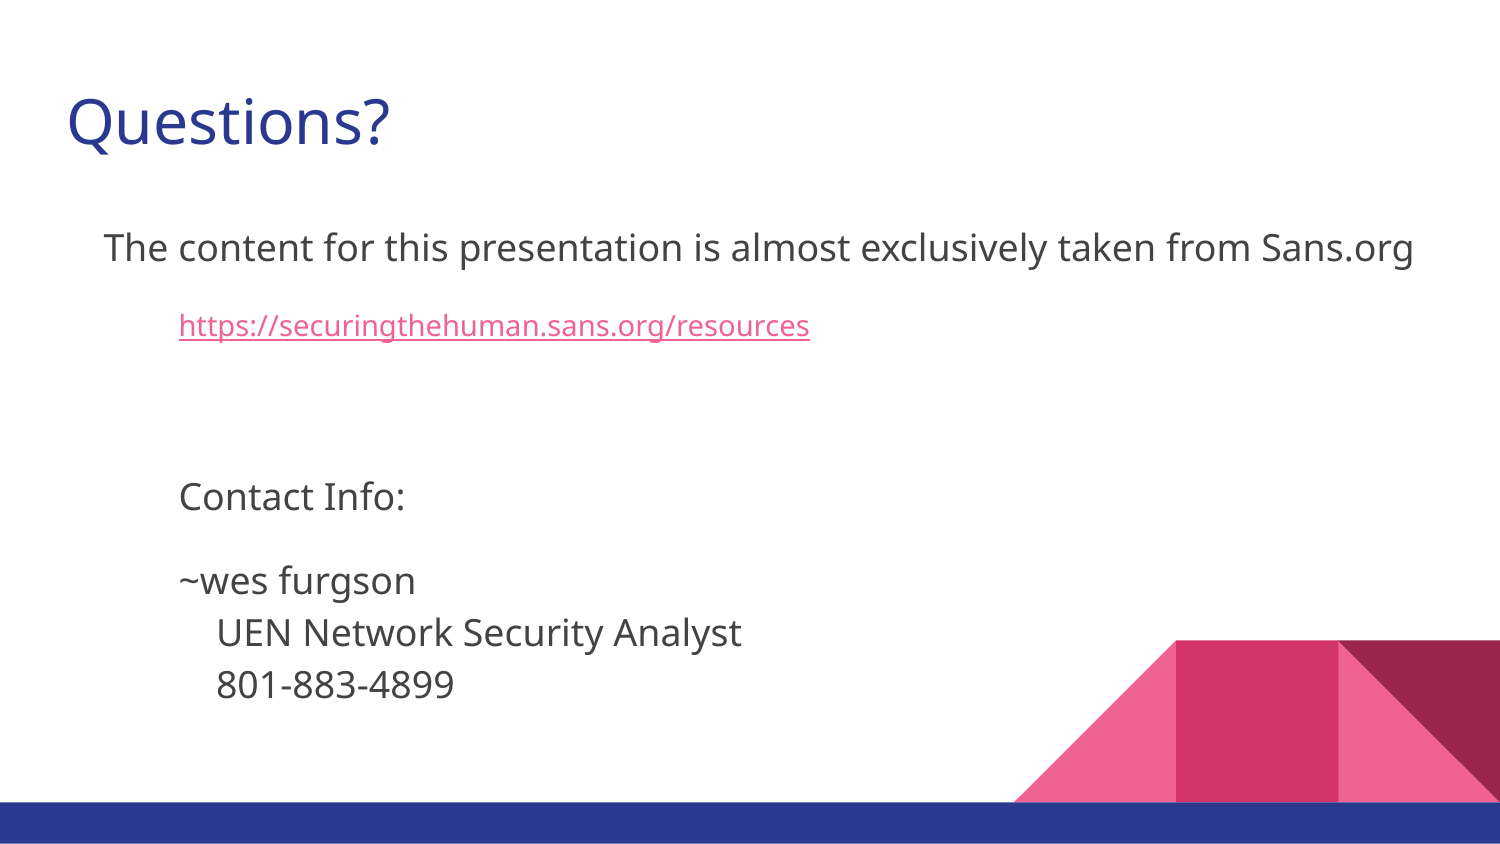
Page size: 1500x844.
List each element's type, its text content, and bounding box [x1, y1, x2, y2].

list The content for this presentation is almost exclusively taken from Sans.org https://securingthehuman.sans.org/resources Contact Info: ~wes furgson UEN Network Security Analyst 801-883-4899 [51, 201, 1449, 750]
title Questions? [51, 67, 1449, 167]
